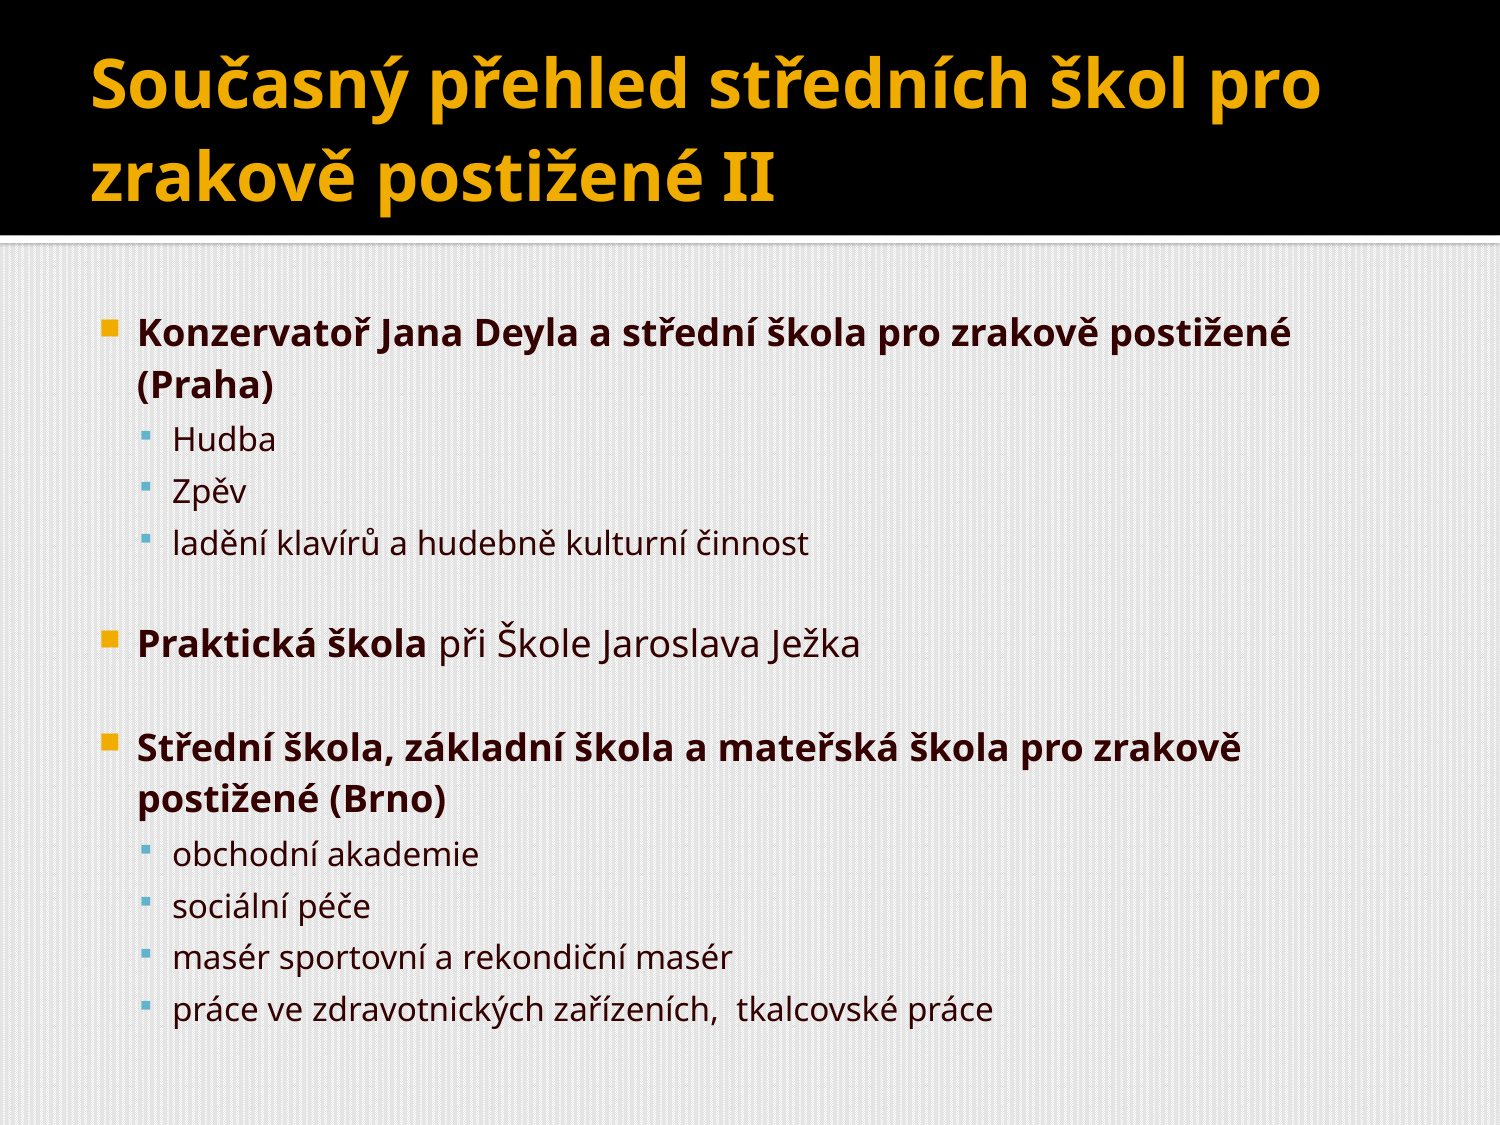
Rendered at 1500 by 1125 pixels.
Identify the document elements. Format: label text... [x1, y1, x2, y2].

list Konzervatoř Jana Deyla a střední škola pro zrakově postižené (Praha) Hudba Zpěv ladění klavírů a hudebně kulturní činnost Praktická škola při Škole Jaroslava Ježka Střední škola, základní škola a mateřská škola pro zrakově postižené (Brno) obchodní akademie sociální péče masér sportovní a rekondiční masér práce ve zdravotnických zařízeních, tkalcovské práce [75, 291, 1425, 1050]
title Současný přehled středních škol pro zrakově postižené II [75, 25, 1425, 231]
